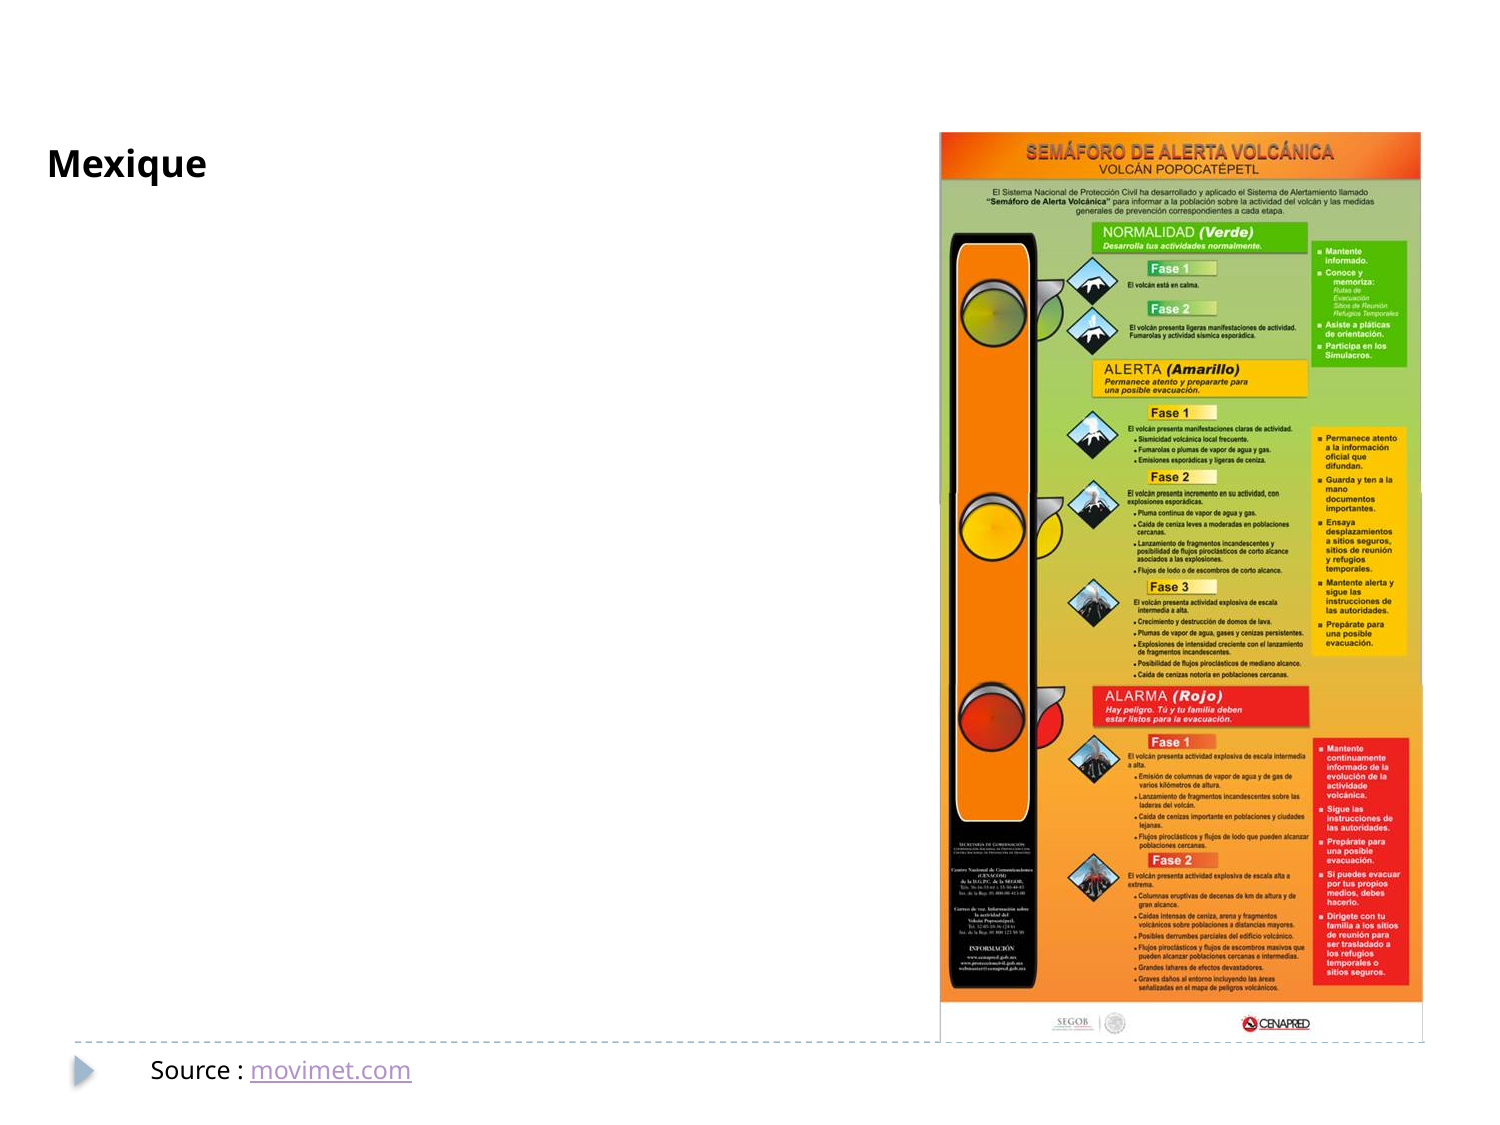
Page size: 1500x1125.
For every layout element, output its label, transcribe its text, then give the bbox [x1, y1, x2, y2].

text_box Source : movimet.com [135, 1046, 1500, 1096]
picture [939, 132, 1424, 1042]
text_box Mexique [31, 132, 223, 193]
